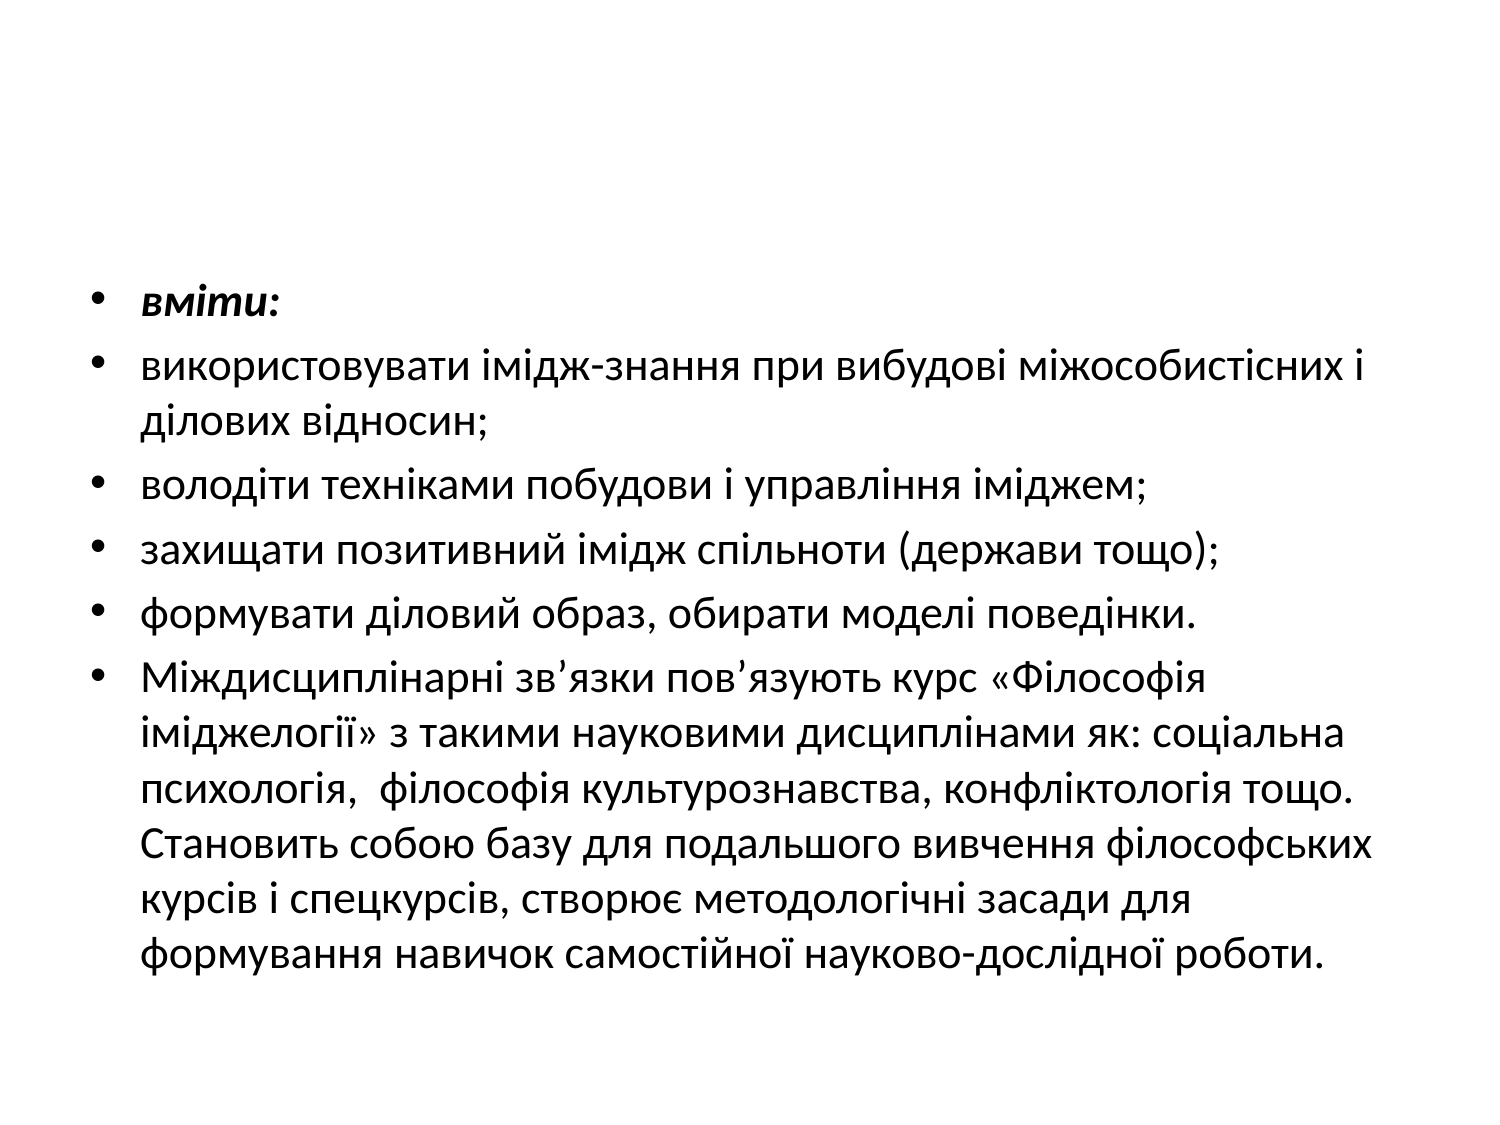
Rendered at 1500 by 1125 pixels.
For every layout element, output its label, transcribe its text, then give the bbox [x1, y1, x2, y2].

list вміти: використовувати імідж-знання при вибудові міжособистісних і ділових відносин; володіти техніками побудови і управління іміджем; захищати позитивний імідж спільноти (держави тощо); формувати діловий образ, обирати моделі поведінки. Міждисциплінарні зв’язки пов’язують курс «Філософія іміджелогії» з такими науковими дисциплінами як: соціальна психологія, філософія культурознавства, конфліктологія тощо. Становить собою базу для подальшого вивчення філософських курсів і спецкурсів, створює методологічні засади для формування навичок самостійної науково-дослідної роботи. [75, 262, 1425, 1005]
